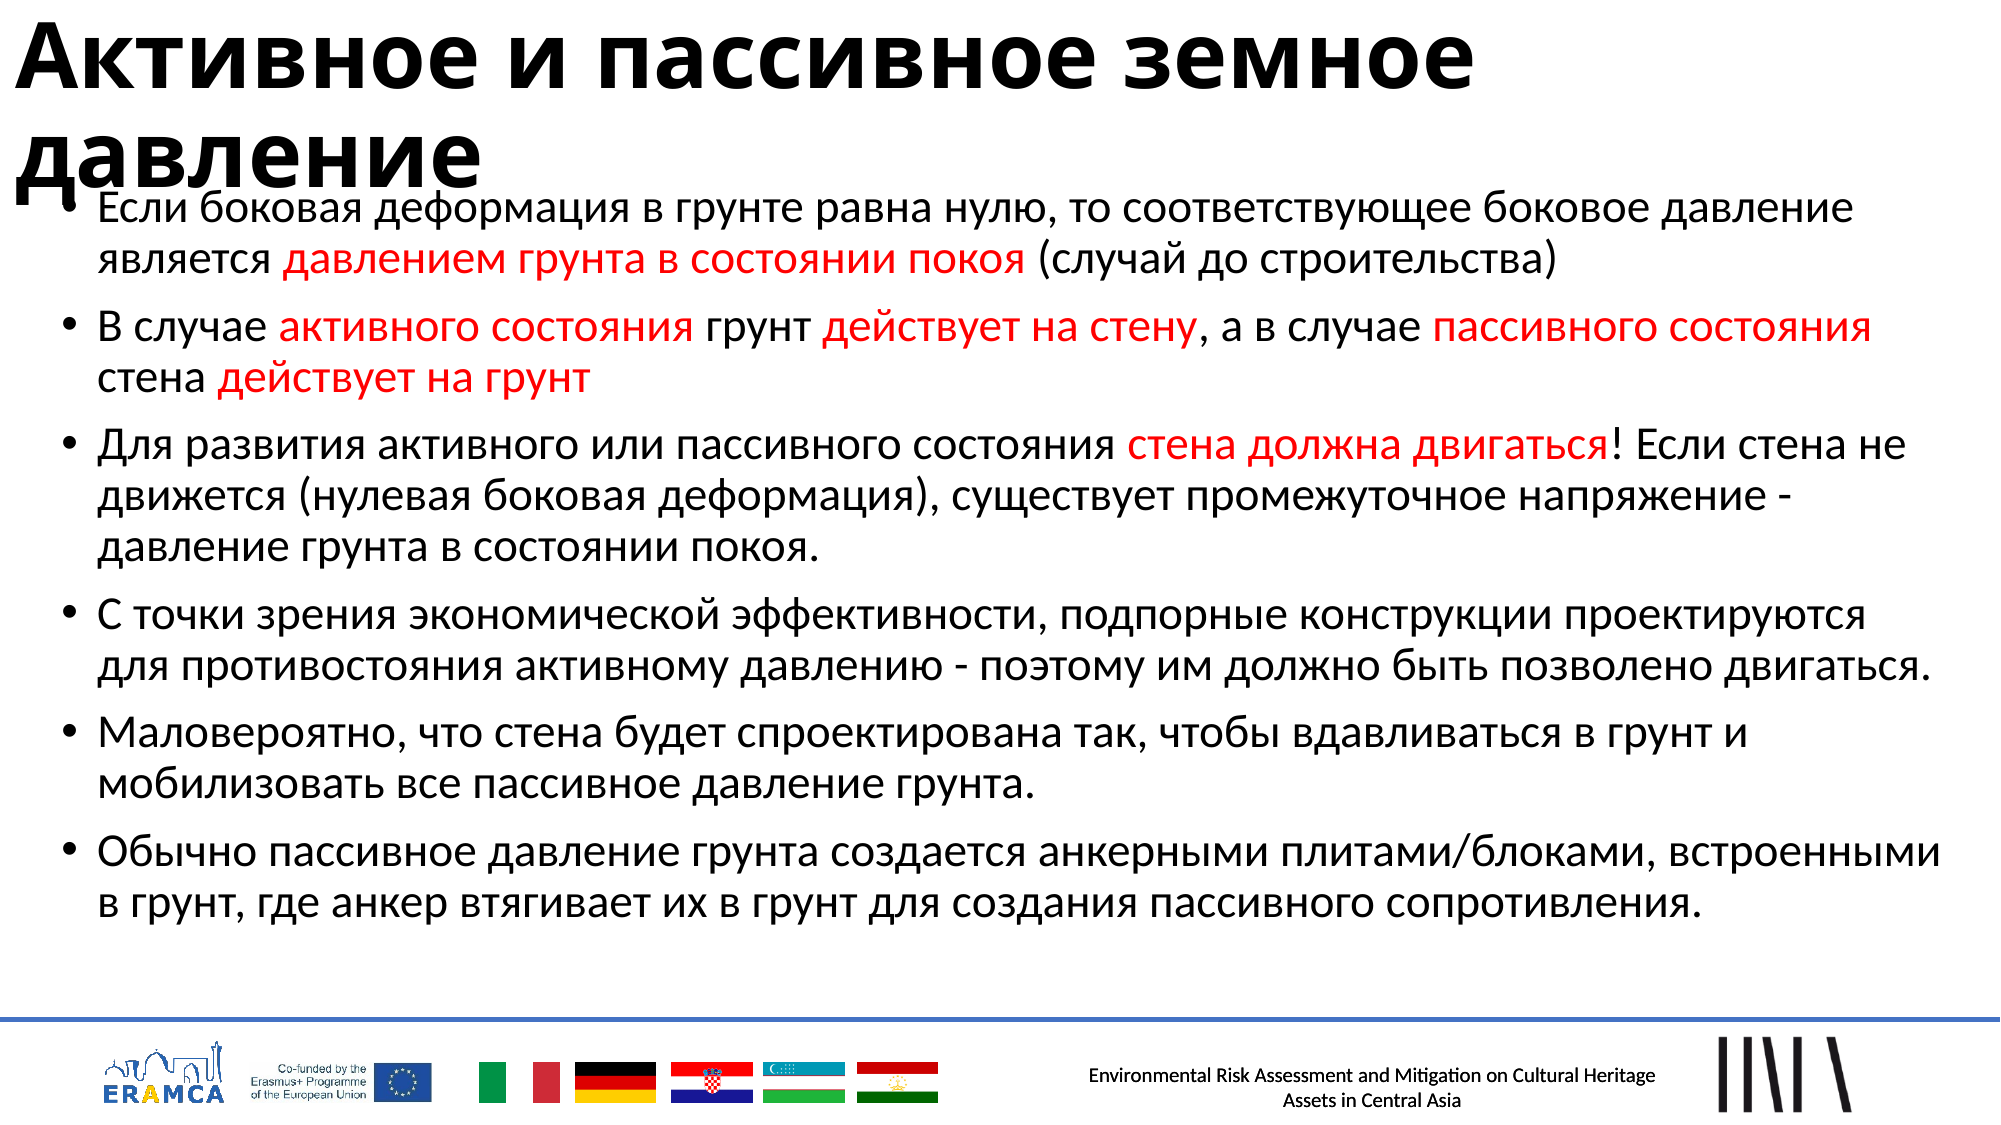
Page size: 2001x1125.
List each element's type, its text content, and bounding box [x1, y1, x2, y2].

picture [857, 1062, 938, 1103]
picture [479, 1062, 560, 1103]
picture [763, 1062, 845, 1103]
title Активное и пассивное земное давление [0, 0, 1725, 218]
picture [575, 1062, 656, 1103]
picture [104, 1041, 224, 1103]
list Если боковая деформация в грунте равна нулю, то соответствующее боковое давление является давлением грунта в состоянии покоя (случай до строительства) В случае активного состояния грунт действует на стену, а в случае пассивного состояния стена действует на грунт Для развития активного или пассивного состояния стена должна двигаться! Если стена не движется (нулевая боковая деформация), существует промежуточное напряжение - давление грунта в состоянии покоя. С точки зрения экономической эффективности, подпорные конструкции проектируются для противостояния активному давлению - поэтому им должно быть позволено двигаться. Маловероятно, что стена будет спроектирована так, чтобы вдавливаться в грунт и мобилизовать все пассивное давление грунта. Обычно пассивное давление грунта создается анкерными плитами/блоками, встроенными в грунт, где анкер втягивает их в грунт для создания пассивного сопротивления. [46, 174, 1962, 967]
picture [1713, 1022, 1863, 1125]
picture [671, 1062, 753, 1103]
picture [249, 1062, 432, 1103]
